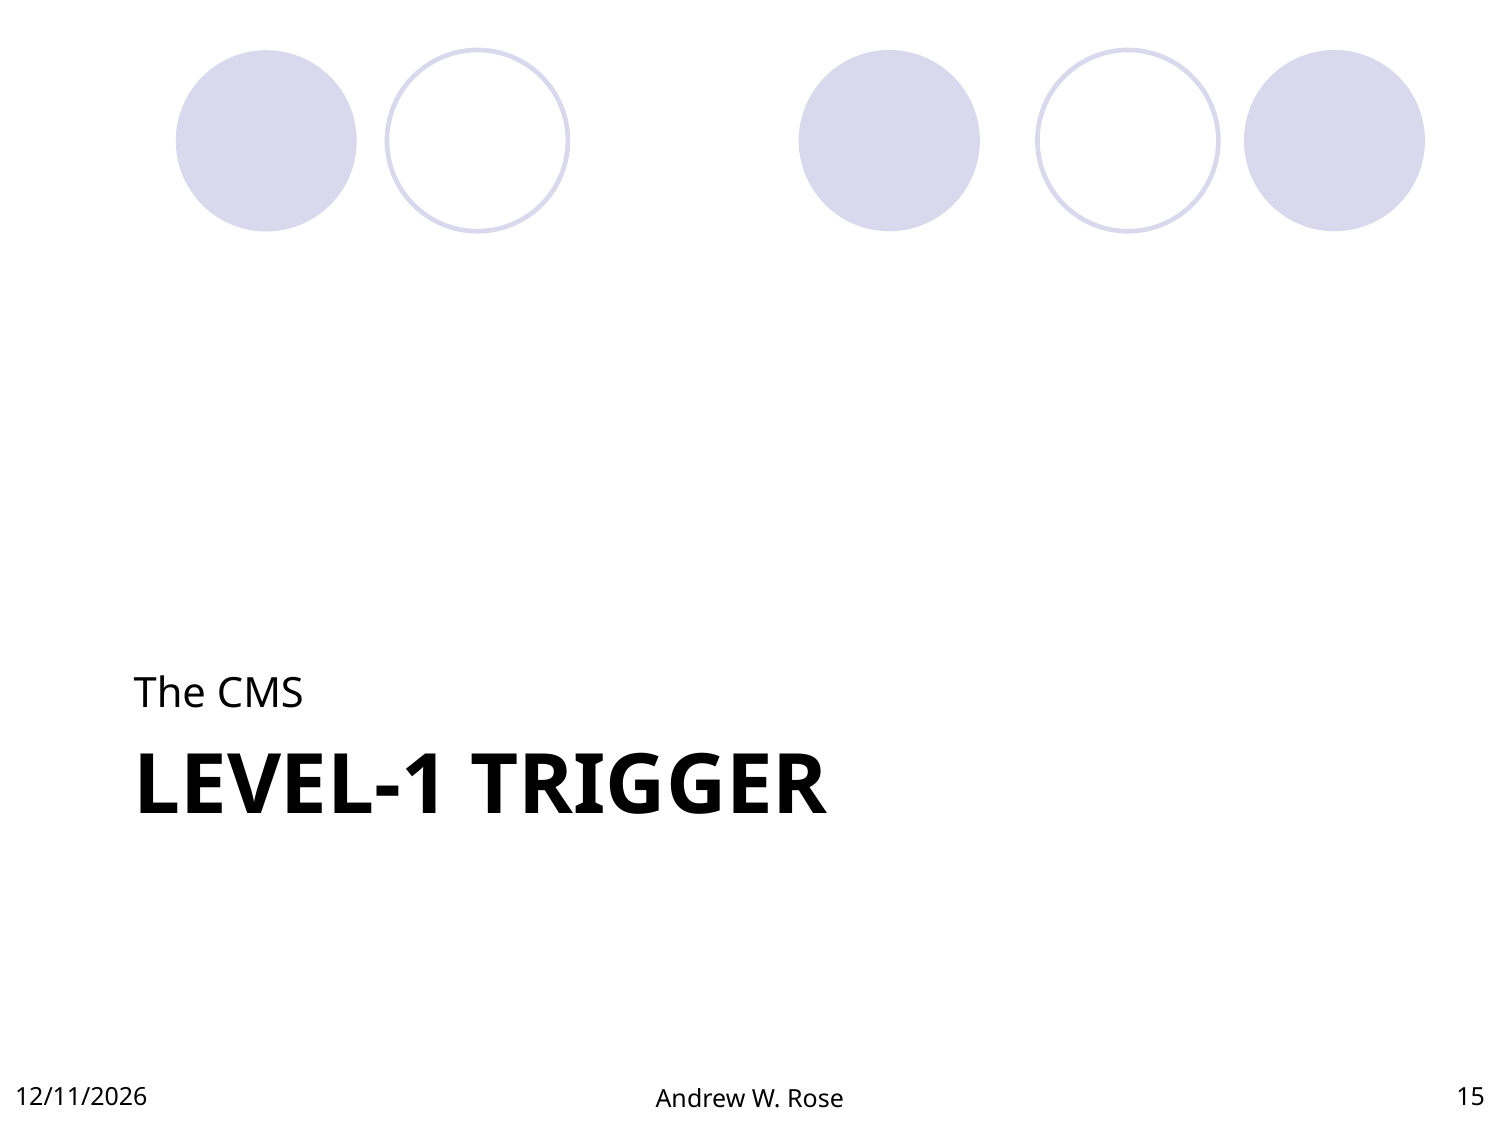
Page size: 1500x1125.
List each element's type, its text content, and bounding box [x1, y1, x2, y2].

list The CMS [118, 476, 1394, 723]
footer Andrew W. Rose [512, 1070, 988, 1125]
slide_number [0, 1070, 350, 1125]
slide_number 15 [1149, 1070, 1500, 1125]
title Level-1 trigger [118, 723, 1394, 947]
